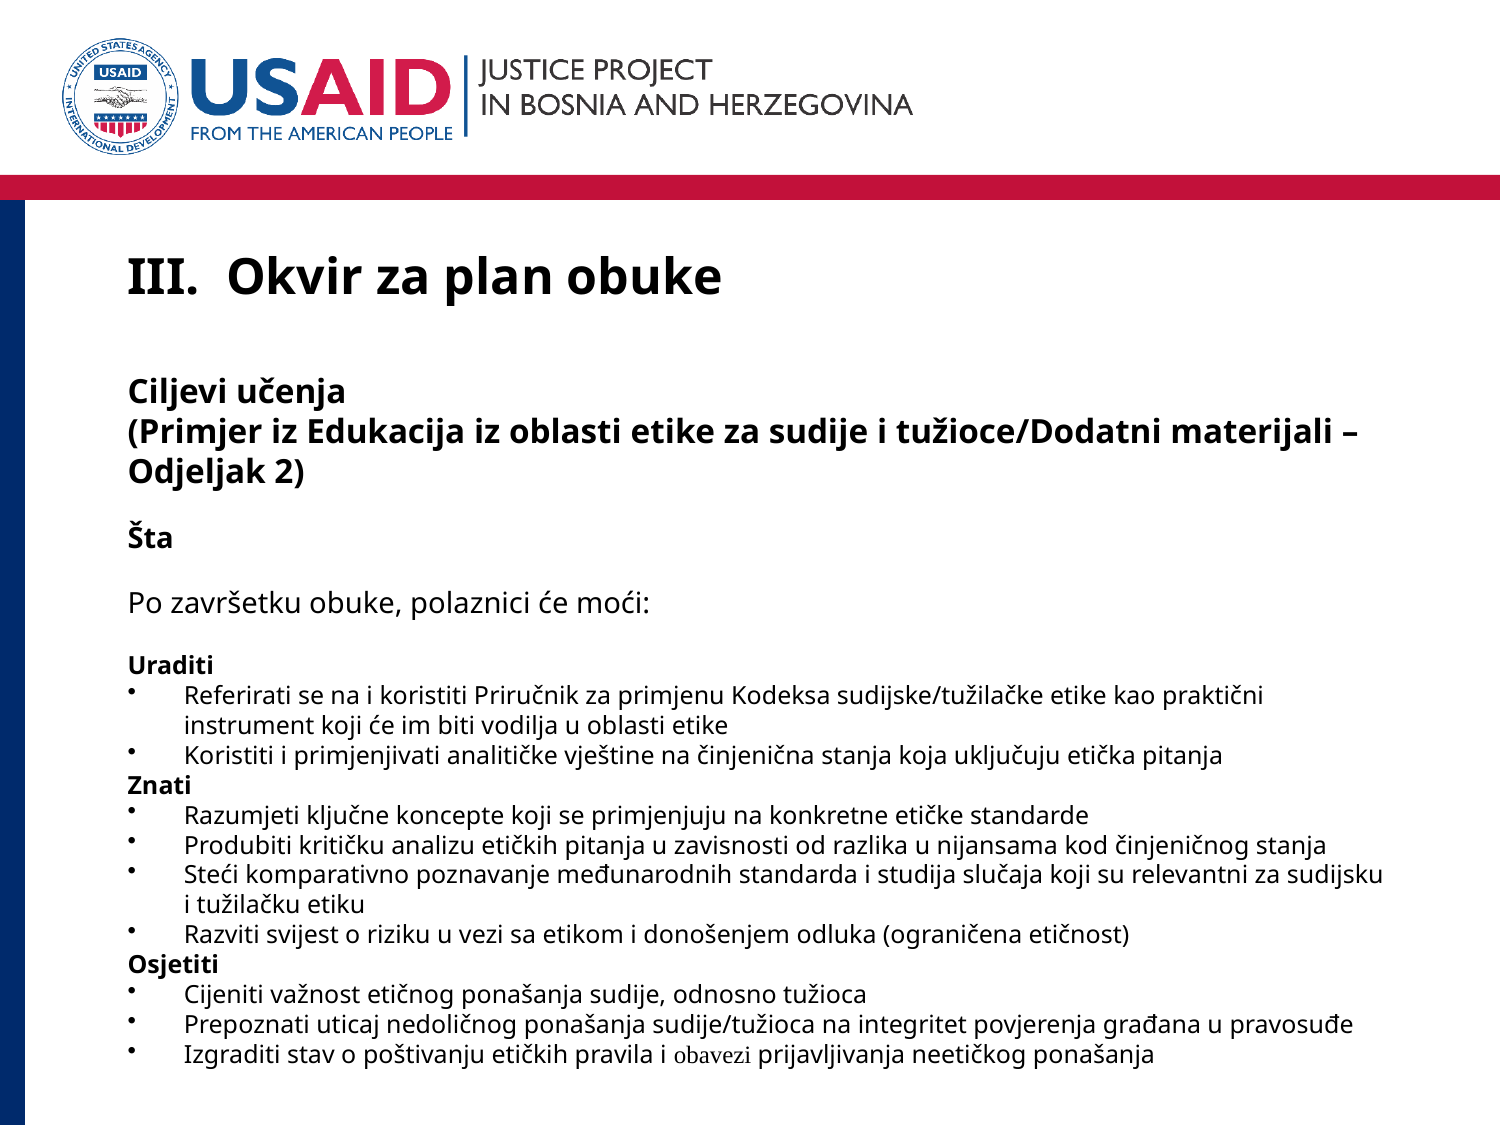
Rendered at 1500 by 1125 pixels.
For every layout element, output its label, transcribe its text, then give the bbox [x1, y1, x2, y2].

title III. Okvir za plan obuke [112, 237, 1388, 338]
list Ciljevi učenja (Primjer iz Edukacija iz oblasti etike za sudije i tužioce/Dodatni materijali – Odjeljak 2) Šta Po završetku obuke, polaznici će moći: Uraditi Referirati se na i koristiti Priručnik za primjenu Kodeksa sudijske/tužilačke etike kao praktični instrument koji će im biti vodilja u oblasti etike Koristiti i primjenjivati analitičke vještine na činjenična stanja koja uključuju etička pitanja Znati Razumjeti ključne koncepte koji se primjenjuju na konkretne etičke standarde Produbiti kritičku analizu etičkih pitanja u zavisnosti od razlika u nijansama kod činjeničnog stanja Steći komparativno poznavanje međunarodnih standarda i studija slučaja koji su relevantni za sudijsku i tužilačku etiku Razviti svijest o riziku u vezi sa etikom i donošenjem odluka (ograničena etičnost) Osjetiti Cijeniti važnost etičnog ponašanja sudije, odnosno tužioca Prepoznati uticaj nedoličnog ponašanja sudije/tužioca na integritet povjerenja građana u pravosuđe Izgraditi stav o poštivanju etičkih pravila i obavezi prijavljivanja neetičkog ponašanja [112, 362, 1413, 1075]
picture [62, 38, 913, 155]
